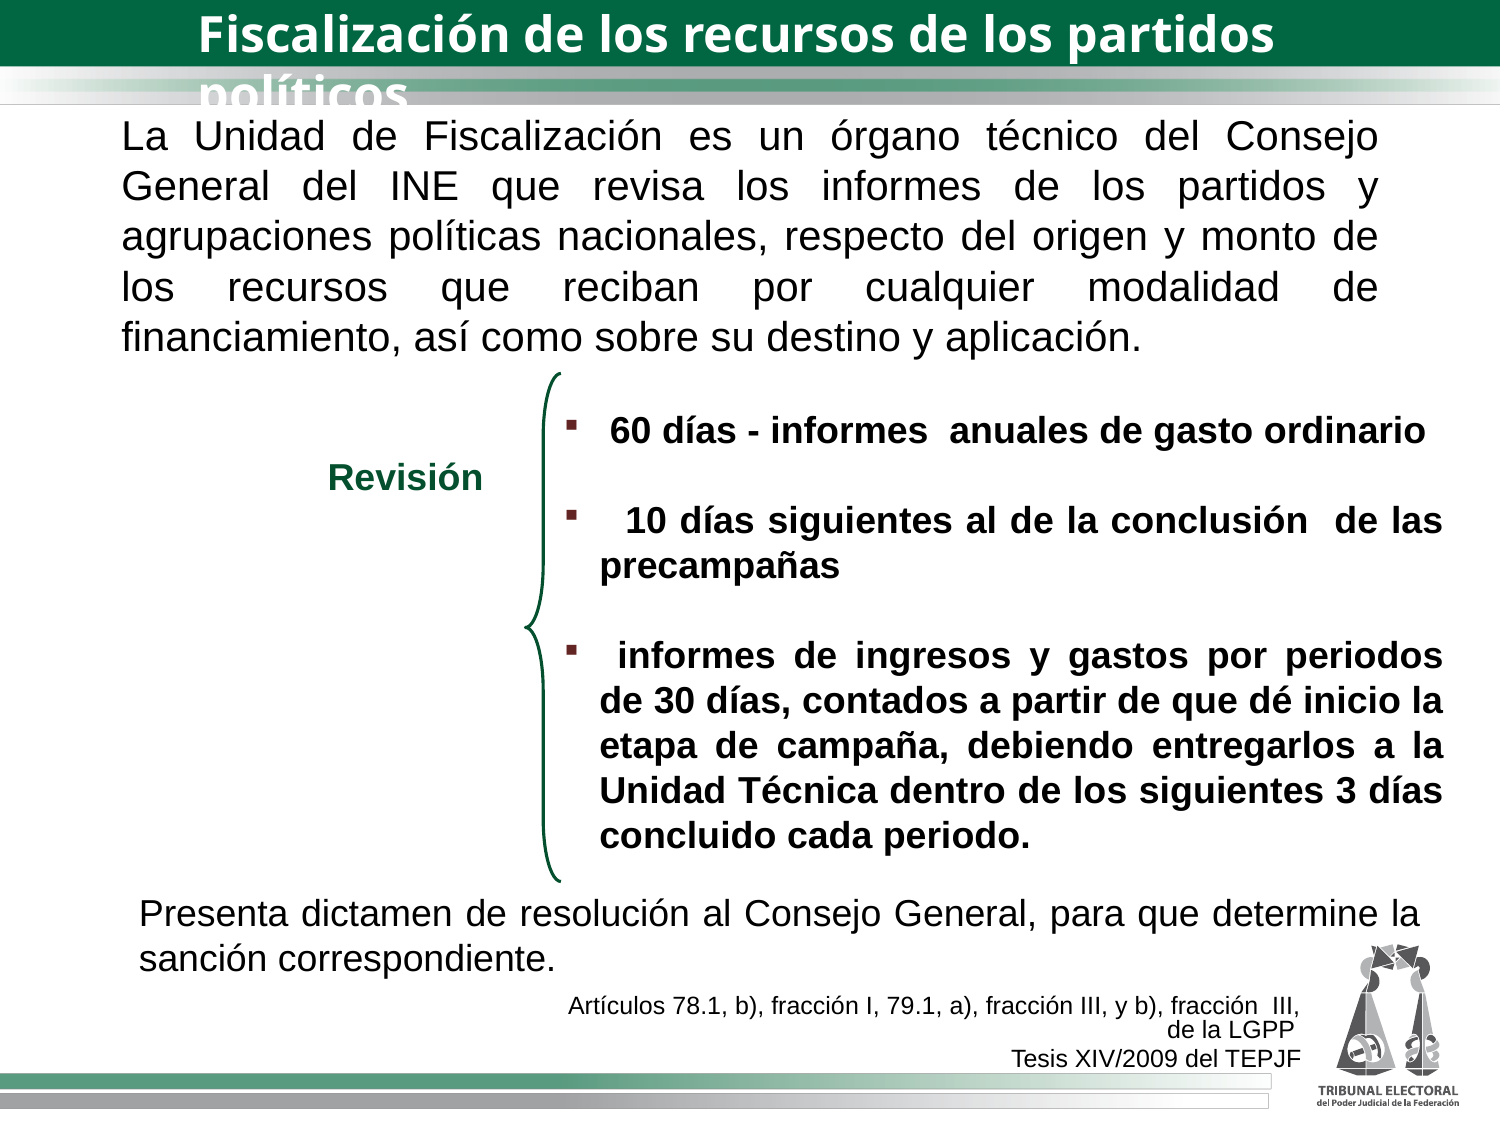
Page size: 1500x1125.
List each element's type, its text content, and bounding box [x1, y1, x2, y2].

text_box Fiscalización de los recursos de los partidos políticos [183, 0, 1500, 131]
text_box Artículos 78.1, b), fracción I, 79.1, a), fracción III, y b), fracción III, de la LGPP Tesis XIV/2009 del TEPJF [549, 987, 1317, 1083]
text_box Presenta dictamen de resolución al Consejo General, para que determine la sanción correspondiente. [123, 881, 1436, 987]
text_box [525, 373, 561, 881]
text_box Revisión [312, 445, 526, 506]
text_box La Unidad de Fiscalización es un órgano técnico del Consejo General del INE que revisa los informes de los partidos y agrupaciones políticas nacionales, respecto del origen y monto de los recursos que reciban por cualquier modalidad de financiamiento, así como sobre su destino y aplicación. [106, 101, 1395, 367]
text_box 60 días - informes anuales de gasto ordinario 10 días siguientes al de la conclusión de las precampañas informes de ingresos y gastos por periodos de 30 días, contados a partir de que dé inicio la etapa de campaña, debiendo entregarlos a la Unidad Técnica dentro de los siguientes 3 días concluido cada periodo. [549, 399, 1459, 864]
